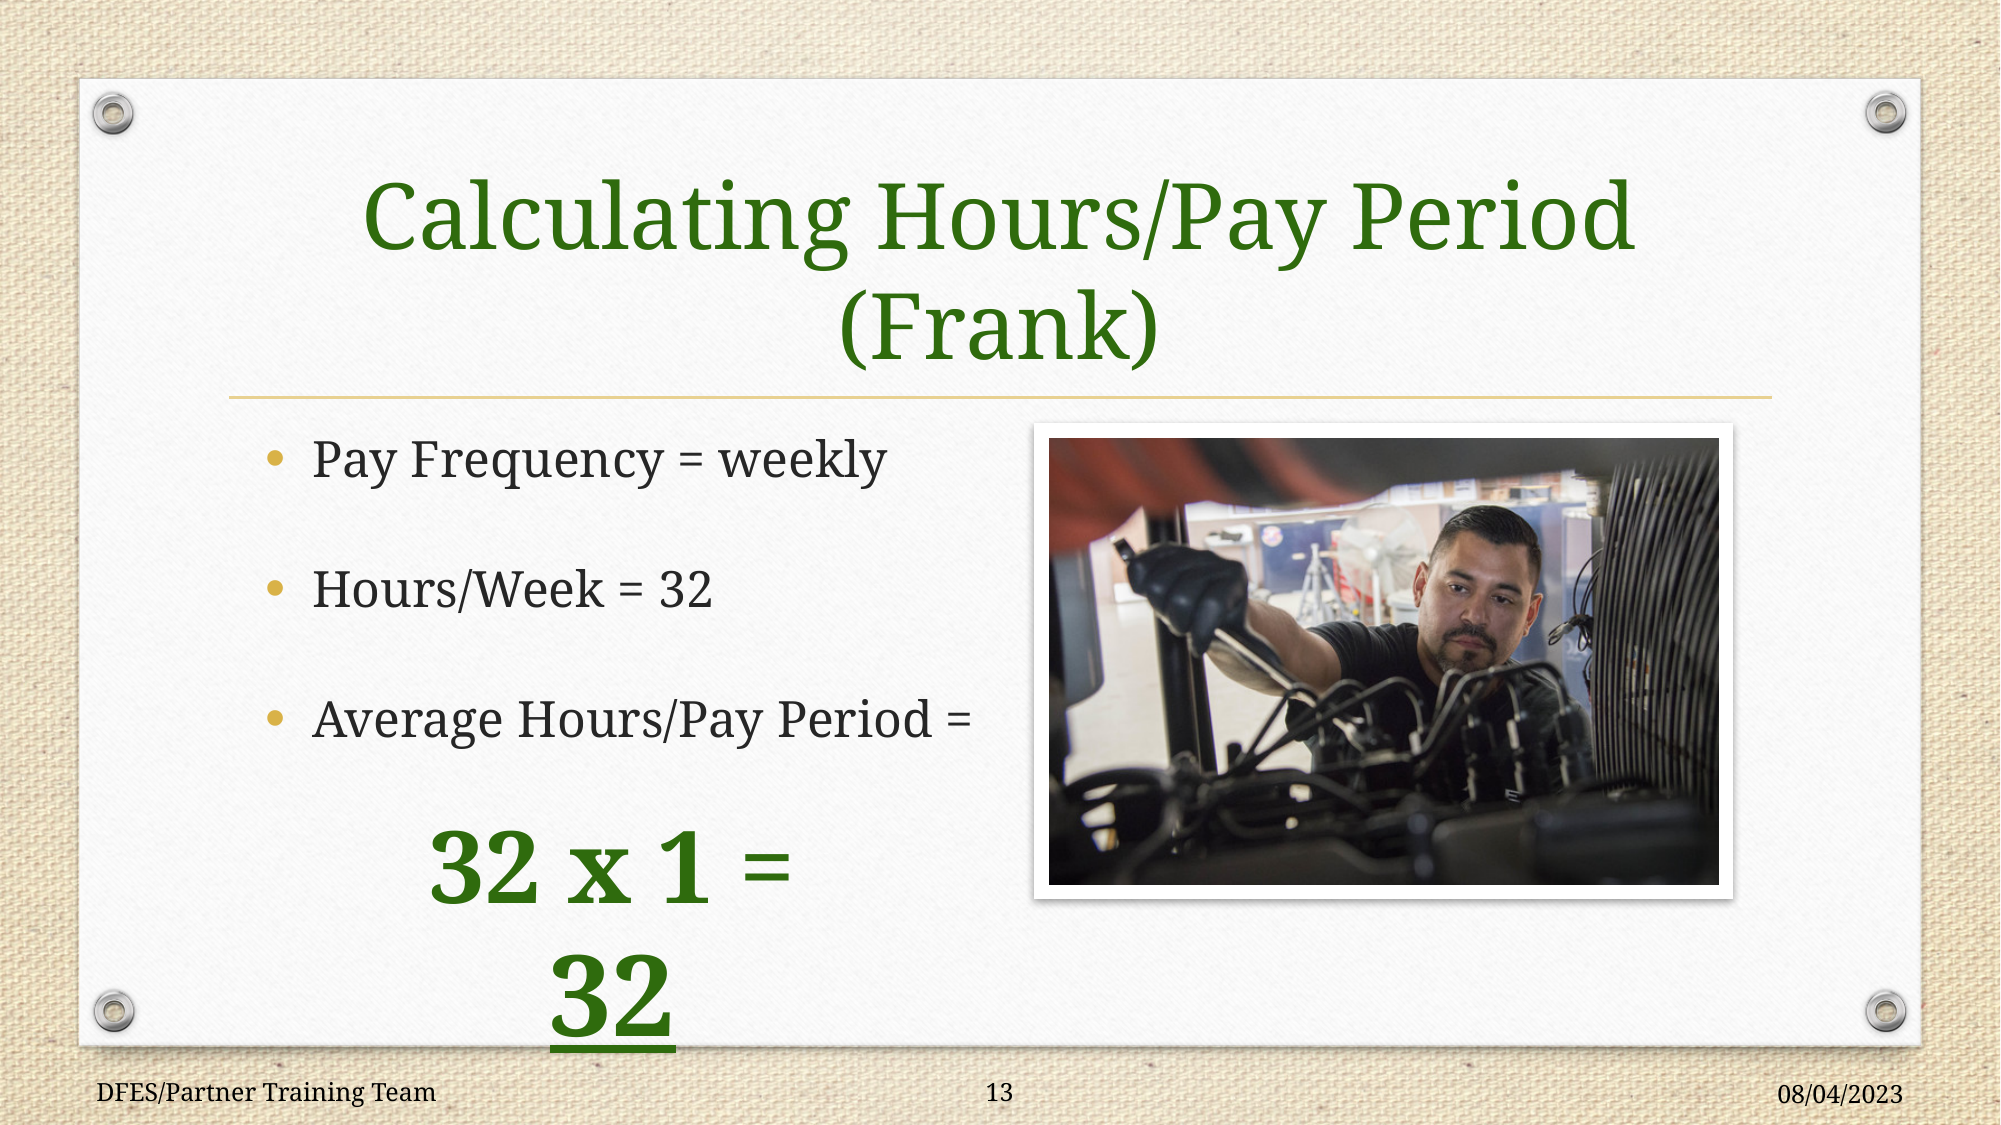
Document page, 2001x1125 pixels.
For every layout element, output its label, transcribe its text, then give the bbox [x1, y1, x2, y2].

list Pay Frequency = weekly Hours/Week = 32 Average Hours/Pay Period = [250, 420, 1025, 787]
footer DFES/Partner Training Team [81, 1070, 512, 1118]
picture [0, 0, 2001, 1125]
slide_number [1656, 1070, 1919, 1117]
text_box 32 x 1 = 32 [357, 796, 868, 1067]
title Calculating Hours/Pay Period (Frank) [212, 161, 1788, 375]
slide_number 13 [955, 1070, 1045, 1117]
